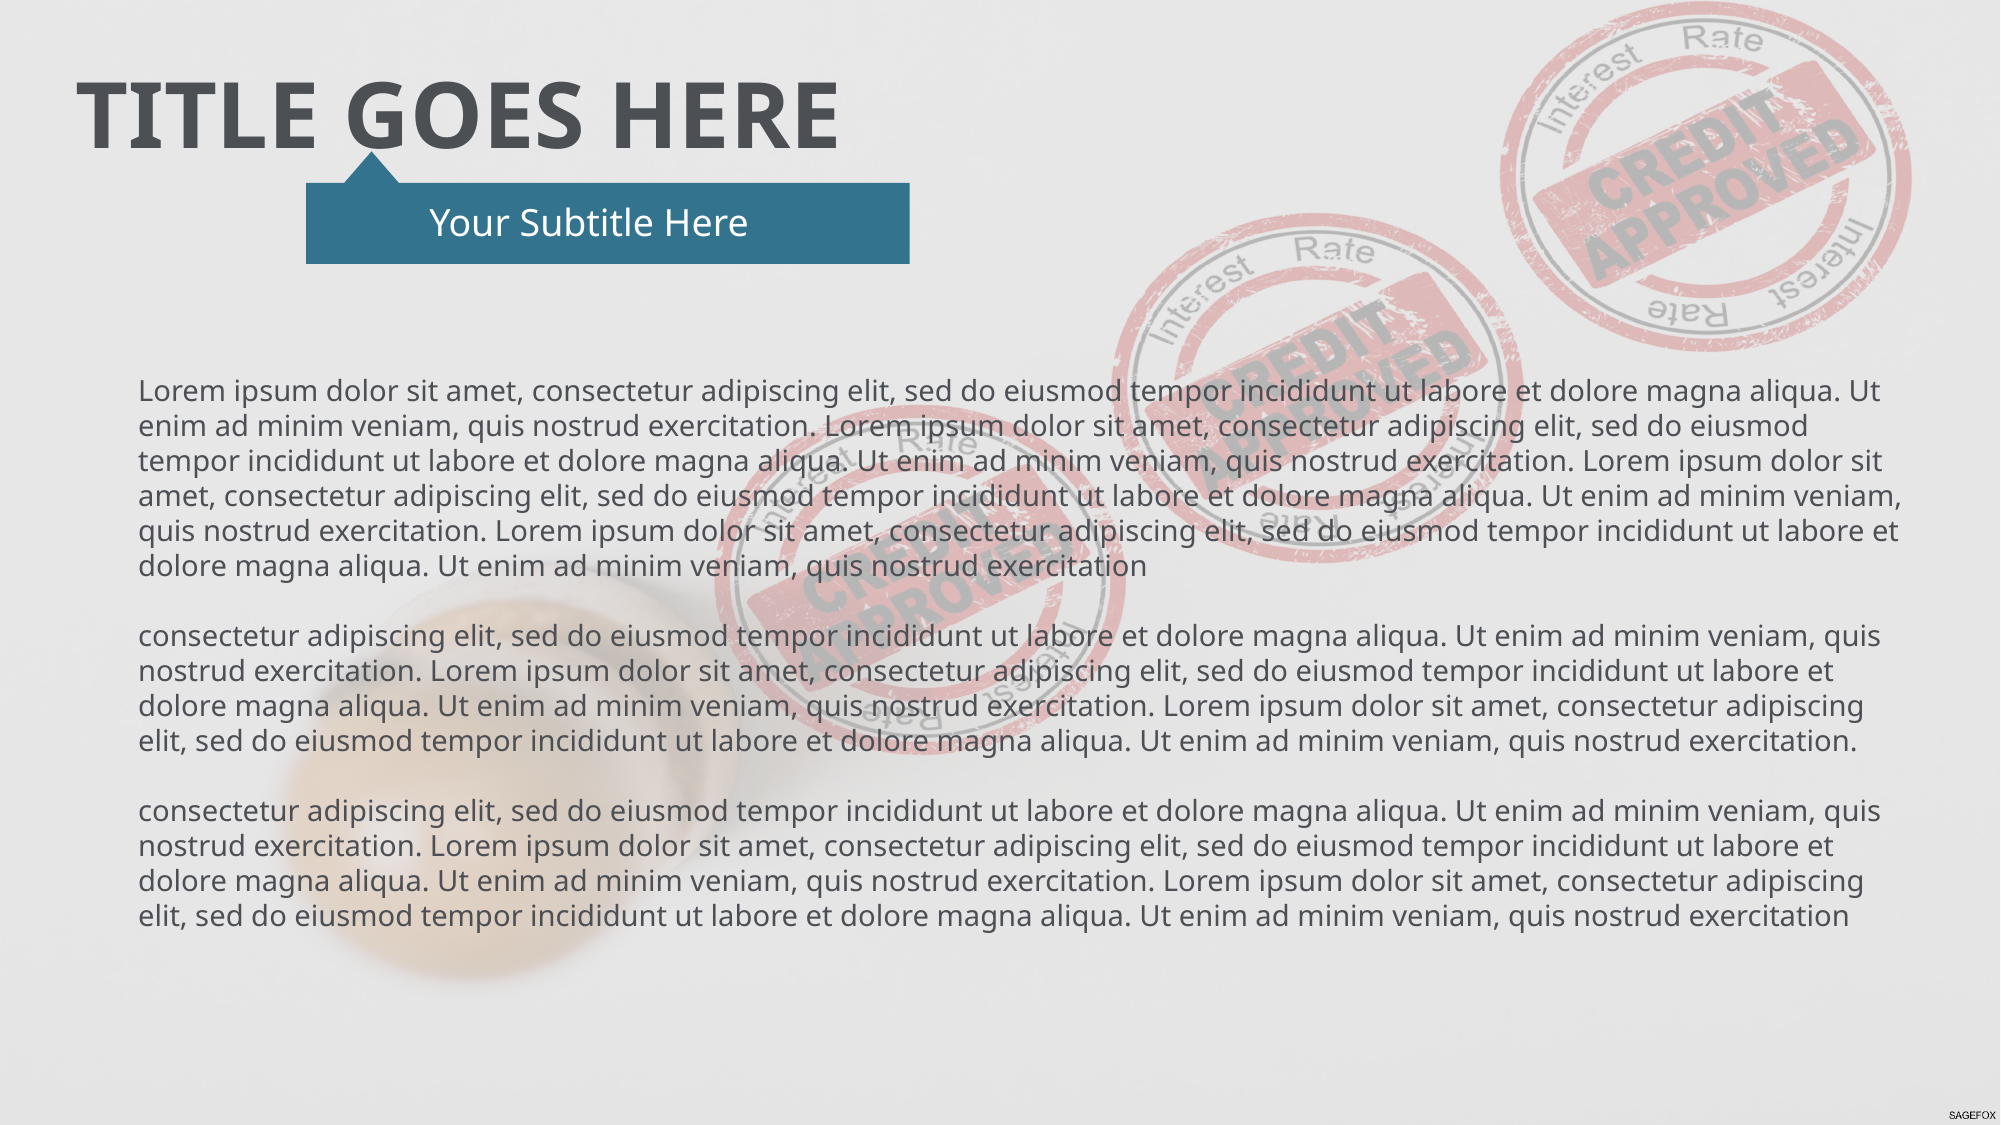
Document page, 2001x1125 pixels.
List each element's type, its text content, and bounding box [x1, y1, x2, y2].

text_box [306, 151, 910, 264]
text_box Lorem ipsum dolor sit amet, consectetur adipiscing elit, sed do eiusmod tempor incididunt ut labore et dolore magna aliqua. Ut enim ad minim veniam, quis nostrud exercitation. Lorem ipsum dolor sit amet, consectetur adipiscing elit, sed do eiusmod tempor incididunt ut labore et dolore magna aliqua. Ut enim ad minim veniam, quis nostrud exercitation. Lorem ipsum dolor sit amet, consectetur adipiscing elit, sed do eiusmod tempor incididunt ut labore et dolore magna aliqua. Ut enim ad minim veniam, quis nostrud exercitation. Lorem ipsum dolor sit amet, consectetur adipiscing elit, sed do eiusmod tempor incididunt ut labore et dolore magna aliqua. Ut enim ad minim veniam, quis nostrud exercitation consectetur adipiscing elit, sed do eiusmod tempor incididunt ut labore et dolore magna aliqua. Ut enim ad minim veniam, quis nostrud exercitation. Lorem ipsum dolor sit amet, consectetur adipiscing elit, sed do eiusmod tempor incididunt ut labore et dolore magna aliqua. Ut enim ad minim veniam, quis nostrud exercitation. Lorem ipsum dolor sit amet, consectetur adipiscing elit, sed do eiusmod tempor incididunt ut labore et dolore magna aliqua. Ut enim ad minim veniam, quis nostrud exercitation. consectetur adipiscing elit, sed do eiusmod tempor incididunt ut labore et dolore magna aliqua. Ut enim ad minim veniam, quis nostrud exercitation. Lorem ipsum dolor sit amet, consectetur adipiscing elit, sed do eiusmod tempor incididunt ut labore et dolore magna aliqua. Ut enim ad minim veniam, quis nostrud exercitation. Lorem ipsum dolor sit amet, consectetur adipiscing elit, sed do eiusmod tempor incididunt ut labore et dolore magna aliqua. Ut enim ad minim veniam, quis nostrud exercitation [123, 365, 1930, 940]
picture [1925, 0, 2001, 1125]
text_box TITLE GOES HERE [60, 49, 965, 175]
